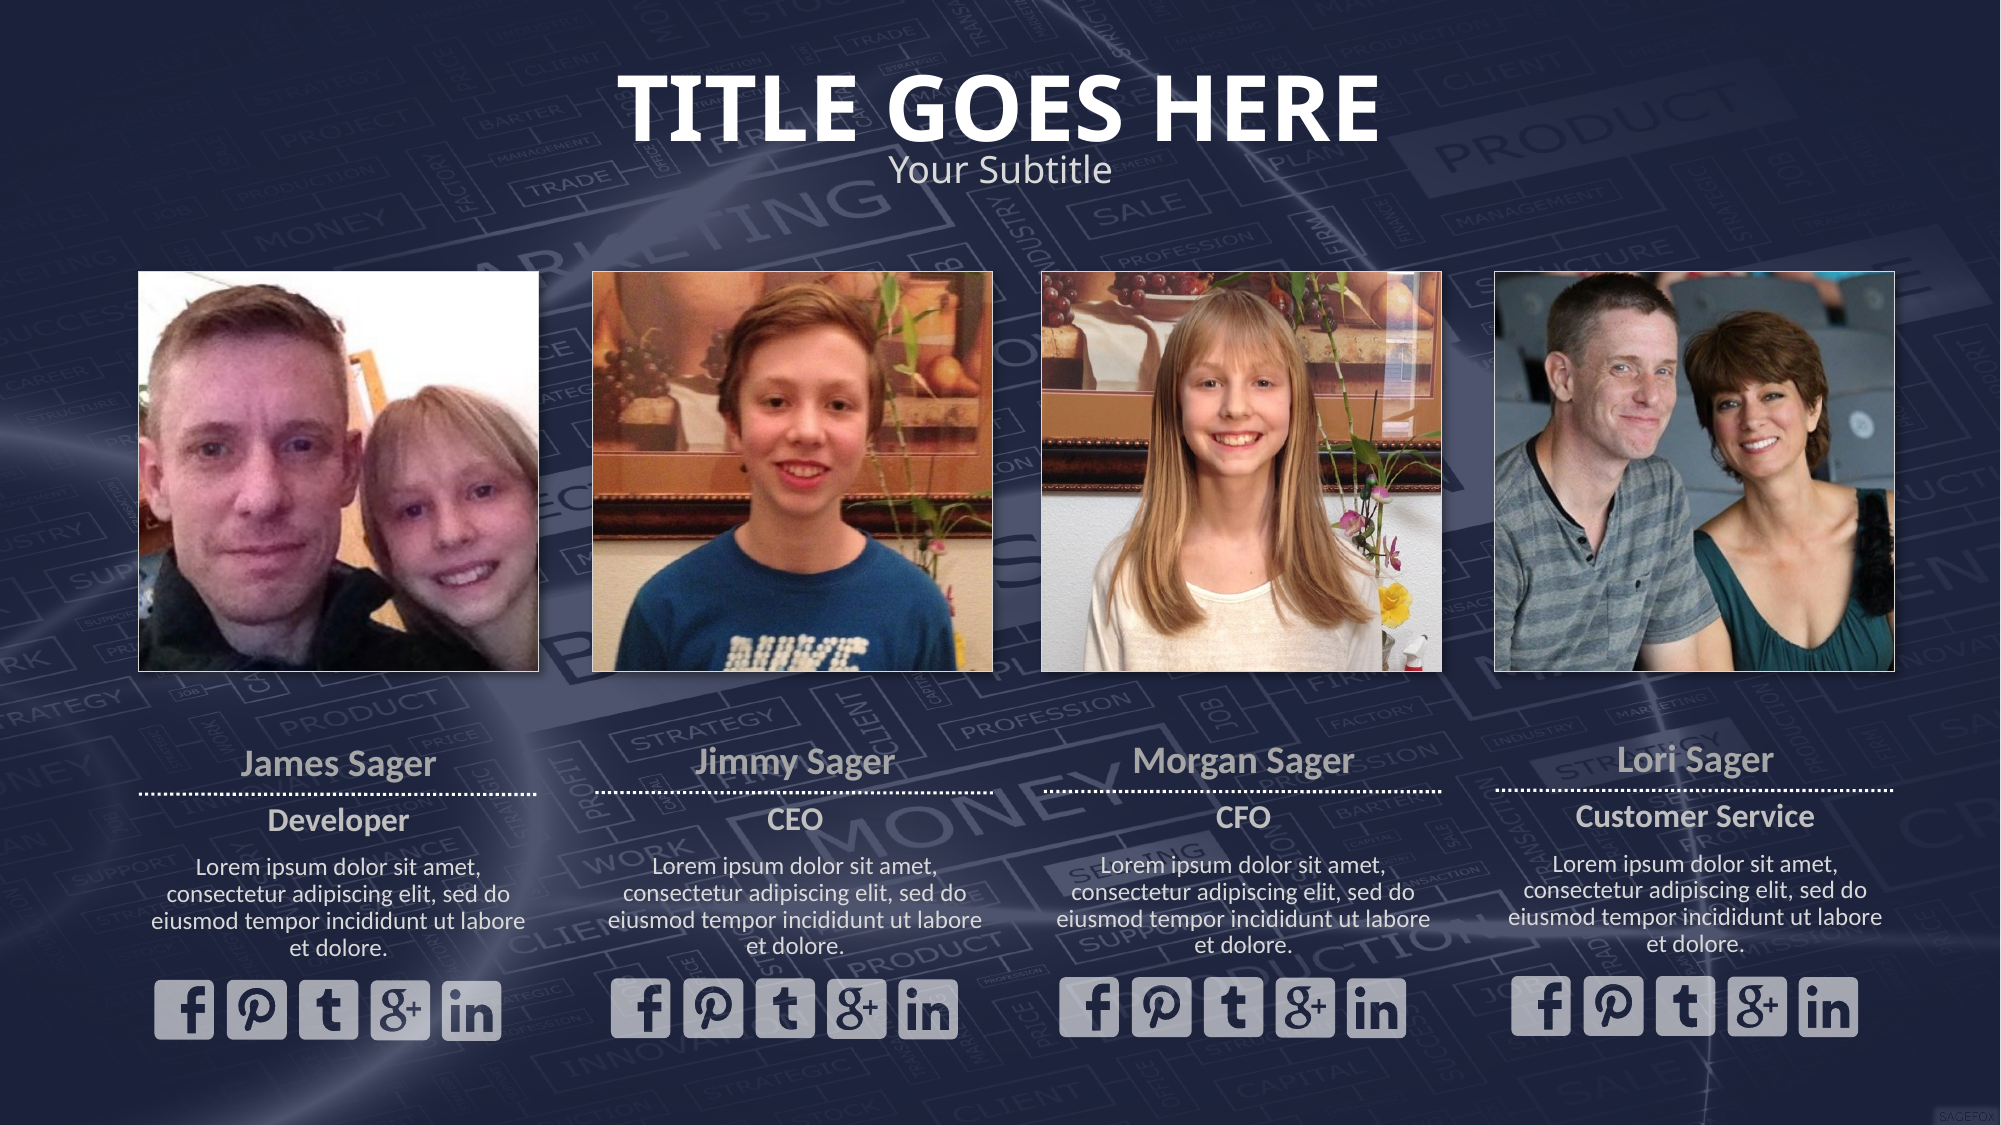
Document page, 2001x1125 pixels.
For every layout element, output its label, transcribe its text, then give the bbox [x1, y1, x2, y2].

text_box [1059, 977, 1407, 1039]
text_box Lori Sager [1520, 738, 1871, 781]
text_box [610, 978, 958, 1040]
text_box Lorem ipsum dolor sit amet, consectetur adipiscing elit, sed do eiusmod tempor incididunt ut labore et dolore. [1495, 850, 1896, 964]
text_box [154, 979, 502, 1041]
text_box Jimmy Sager [620, 740, 971, 784]
text_box Developer [163, 799, 514, 842]
text_box [591, 270, 993, 672]
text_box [548, 42, 1452, 199]
text_box [138, 270, 540, 672]
text_box Lorem ipsum dolor sit amet, consectetur adipiscing elit, sed do eiusmod tempor incididunt ut labore et dolore. [138, 854, 539, 968]
text_box Morgan Sager [1068, 739, 1419, 782]
text_box Customer Service [1520, 796, 1871, 839]
text_box Lorem ipsum dolor sit amet, consectetur adipiscing elit, sed do eiusmod tempor incididunt ut labore et dolore. [595, 852, 996, 966]
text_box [1511, 976, 1859, 1038]
text_box James Sager [163, 742, 514, 785]
text_box [1040, 270, 1442, 672]
text_box [1494, 271, 1896, 673]
text_box Lorem ipsum dolor sit amet, consectetur adipiscing elit, sed do eiusmod tempor incididunt ut labore et dolore. [1043, 851, 1444, 965]
text_box CEO [620, 798, 971, 841]
text_box CFO [1068, 797, 1419, 840]
